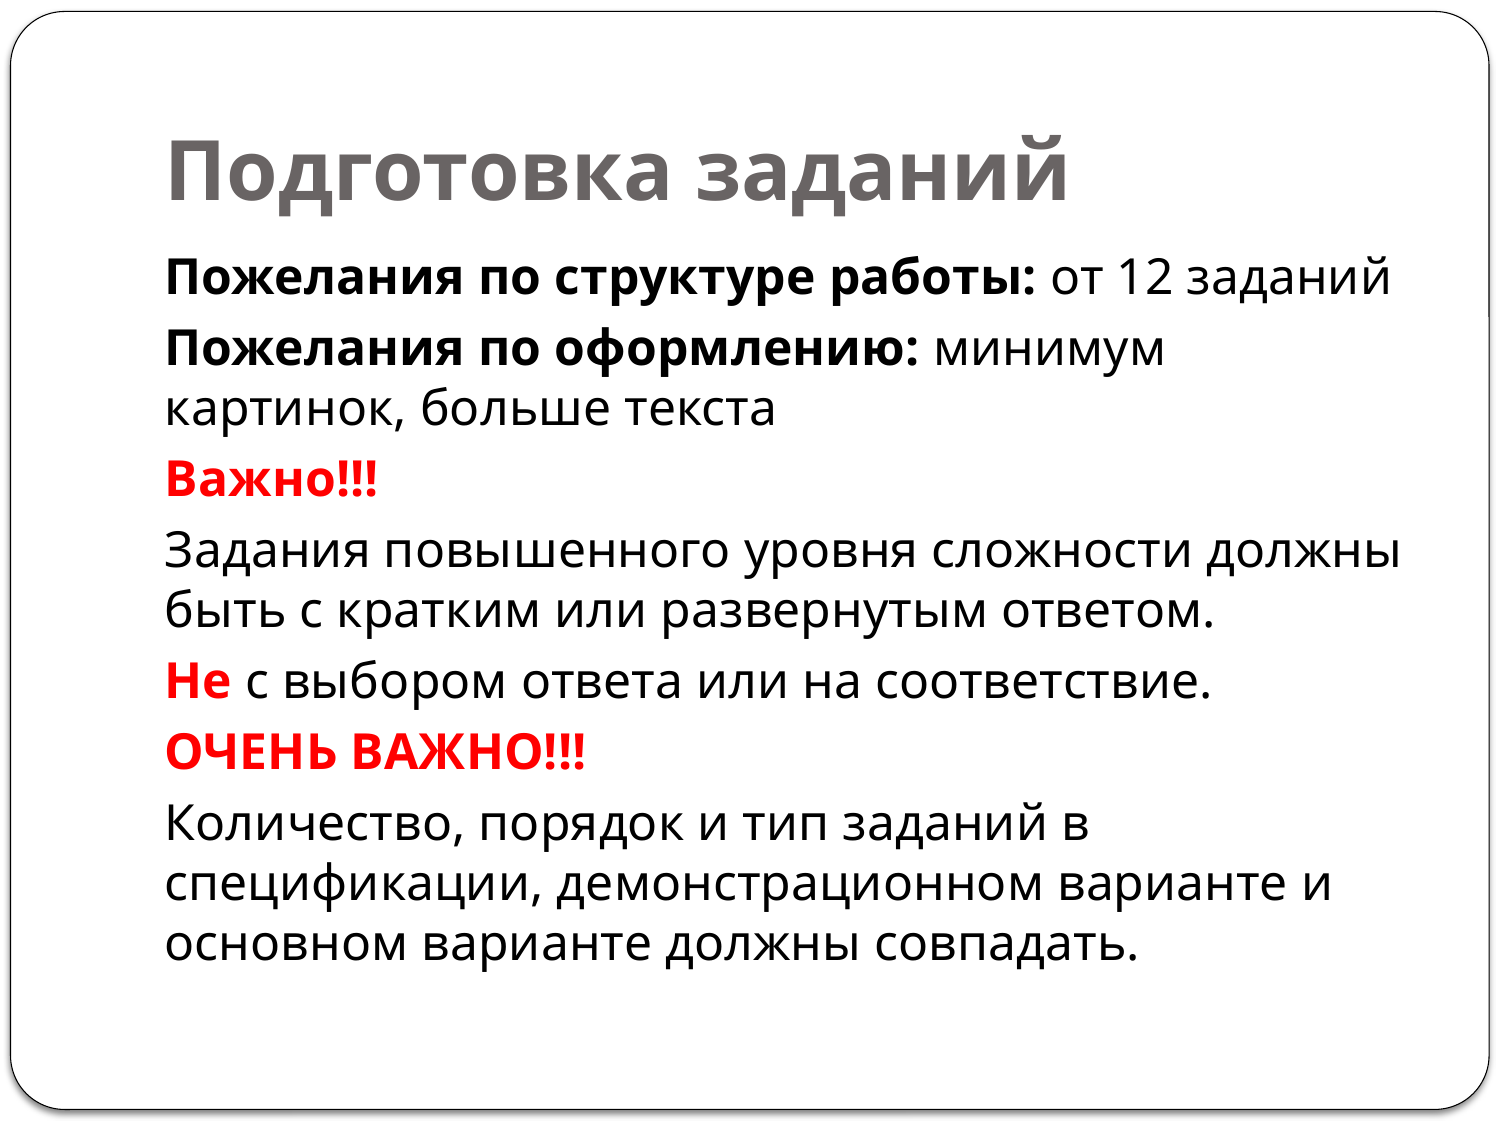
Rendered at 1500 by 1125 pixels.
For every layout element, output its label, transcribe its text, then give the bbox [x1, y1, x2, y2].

title Подготовка заданий [150, 45, 1425, 233]
list Пожелания по структуре работы: от 12 заданий Пожелания по оформлению: минимум картинок, больше текста Важно!!! Задания повышенного уровня сложности должны быть с кратким или развернутым ответом. Не с выбором ответа или на соответствие. ОЧЕНЬ ВАЖНО!!! Количество, порядок и тип заданий в спецификации, демонстрационном варианте и основном варианте должны совпадать. [150, 237, 1425, 1067]
